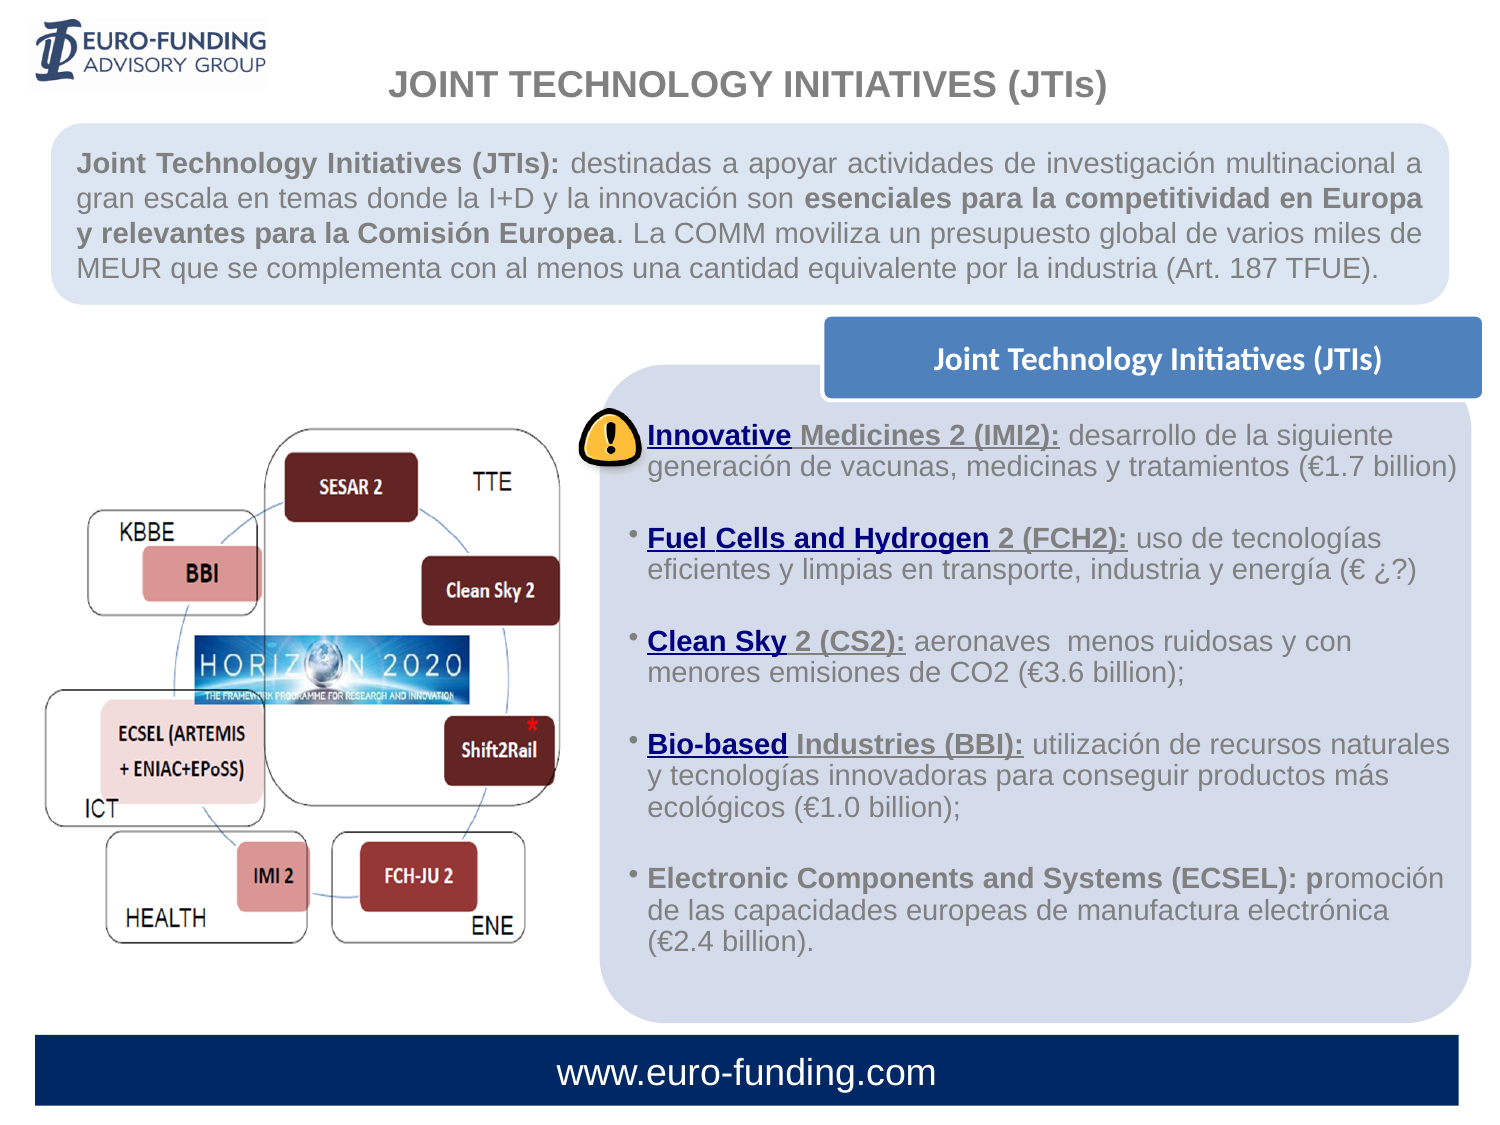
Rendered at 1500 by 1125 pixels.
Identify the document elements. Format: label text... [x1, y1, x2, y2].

picture [29, 408, 656, 965]
picture [29, 19, 266, 91]
text_box Joint Technology Initiatives (JTIs): destinadas a apoyar actividades de investigación multinacional a gran escala en temas donde la I+D y la innovación son esenciales para la competitividad en Europa y relevantes para la Comisión Europea. La COMM moviliza un presupuesto global de varios miles de MEUR que se complementa con al menos una cantidad equivalente por la industria (Art. 187 TFUE). [50, 123, 1450, 305]
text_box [599, 314, 1488, 1024]
text_box JOINT TECHNOLOGY INITIATIVES (JTIs) [289, 52, 1208, 113]
